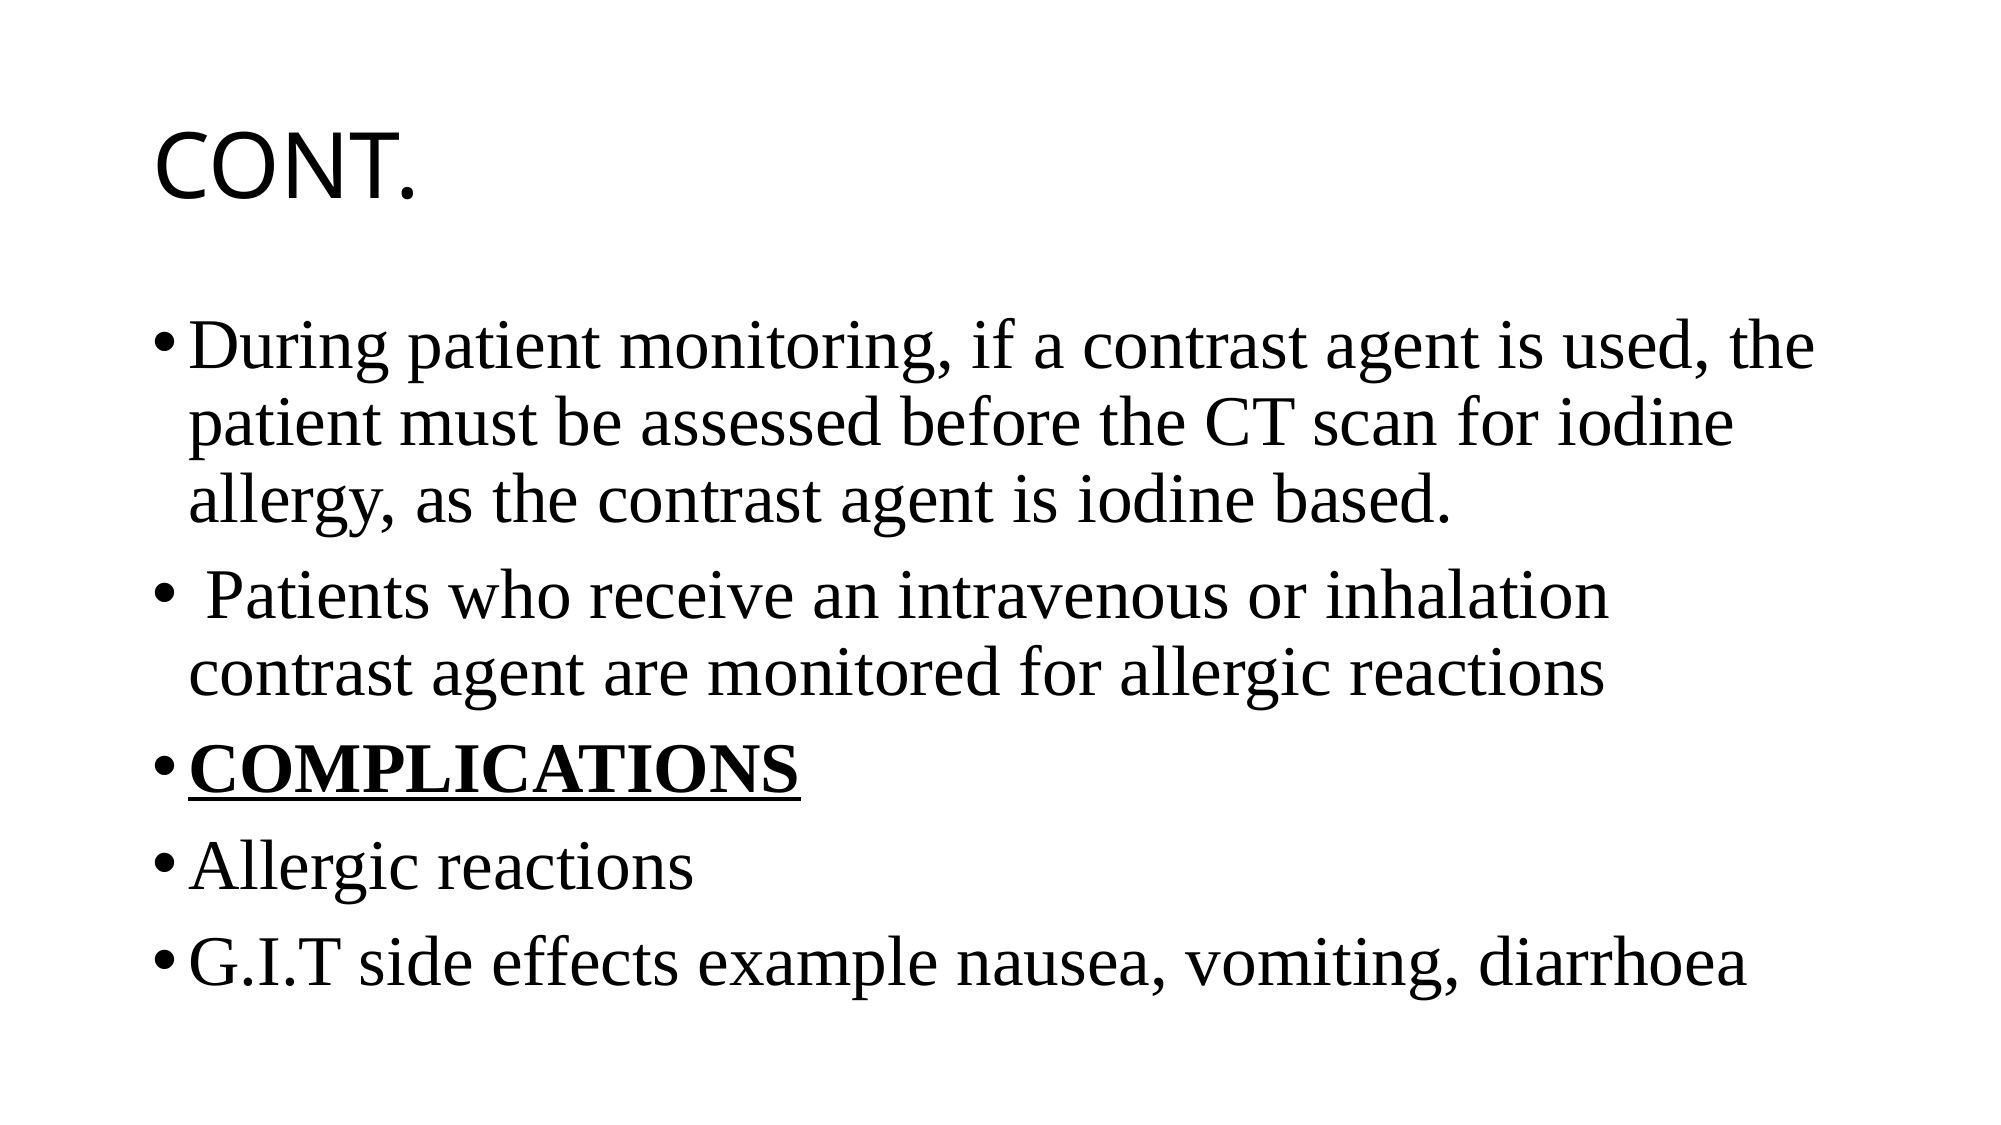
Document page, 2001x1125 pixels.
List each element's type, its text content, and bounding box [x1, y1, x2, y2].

title CONT. [137, 59, 1863, 278]
list During patient monitoring, if a contrast agent is used, the patient must be assessed before the CT scan for iodine allergy, as the contrast agent is iodine based. Patients who receive an intravenous or inhalation contrast agent are monitored for allergic reactions COMPLICATIONS Allergic reactions G.I.T side effects example nausea, vomiting, diarrhoea [137, 299, 1863, 1014]
